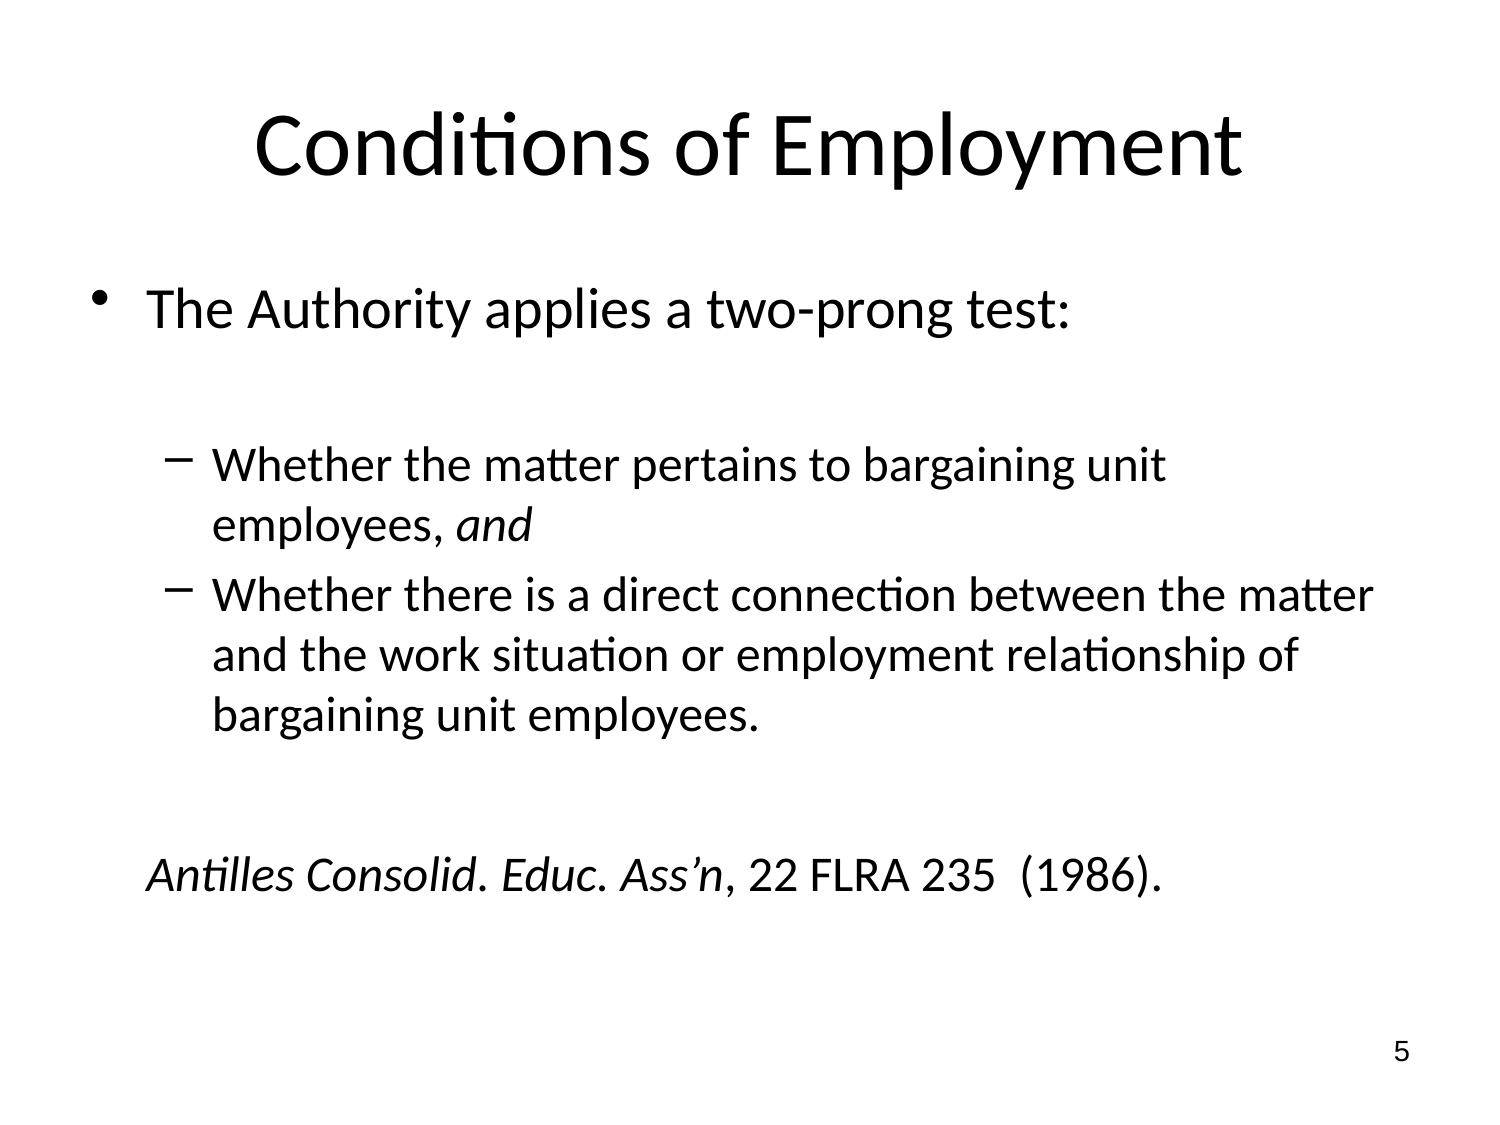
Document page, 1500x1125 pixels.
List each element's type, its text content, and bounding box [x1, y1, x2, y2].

title Conditions of Employment [74, 44, 1426, 233]
list The Authority applies a two-prong test: Whether the matter pertains to bargaining unit employees, and Whether there is a direct connection between the matter and the work situation or employment relationship of bargaining unit employees. Antilles Consolid. Educ. Ass’n, 22 FLRA 235 (1986). [74, 262, 1426, 1006]
slide_number 5 [1074, 1024, 1426, 1103]
